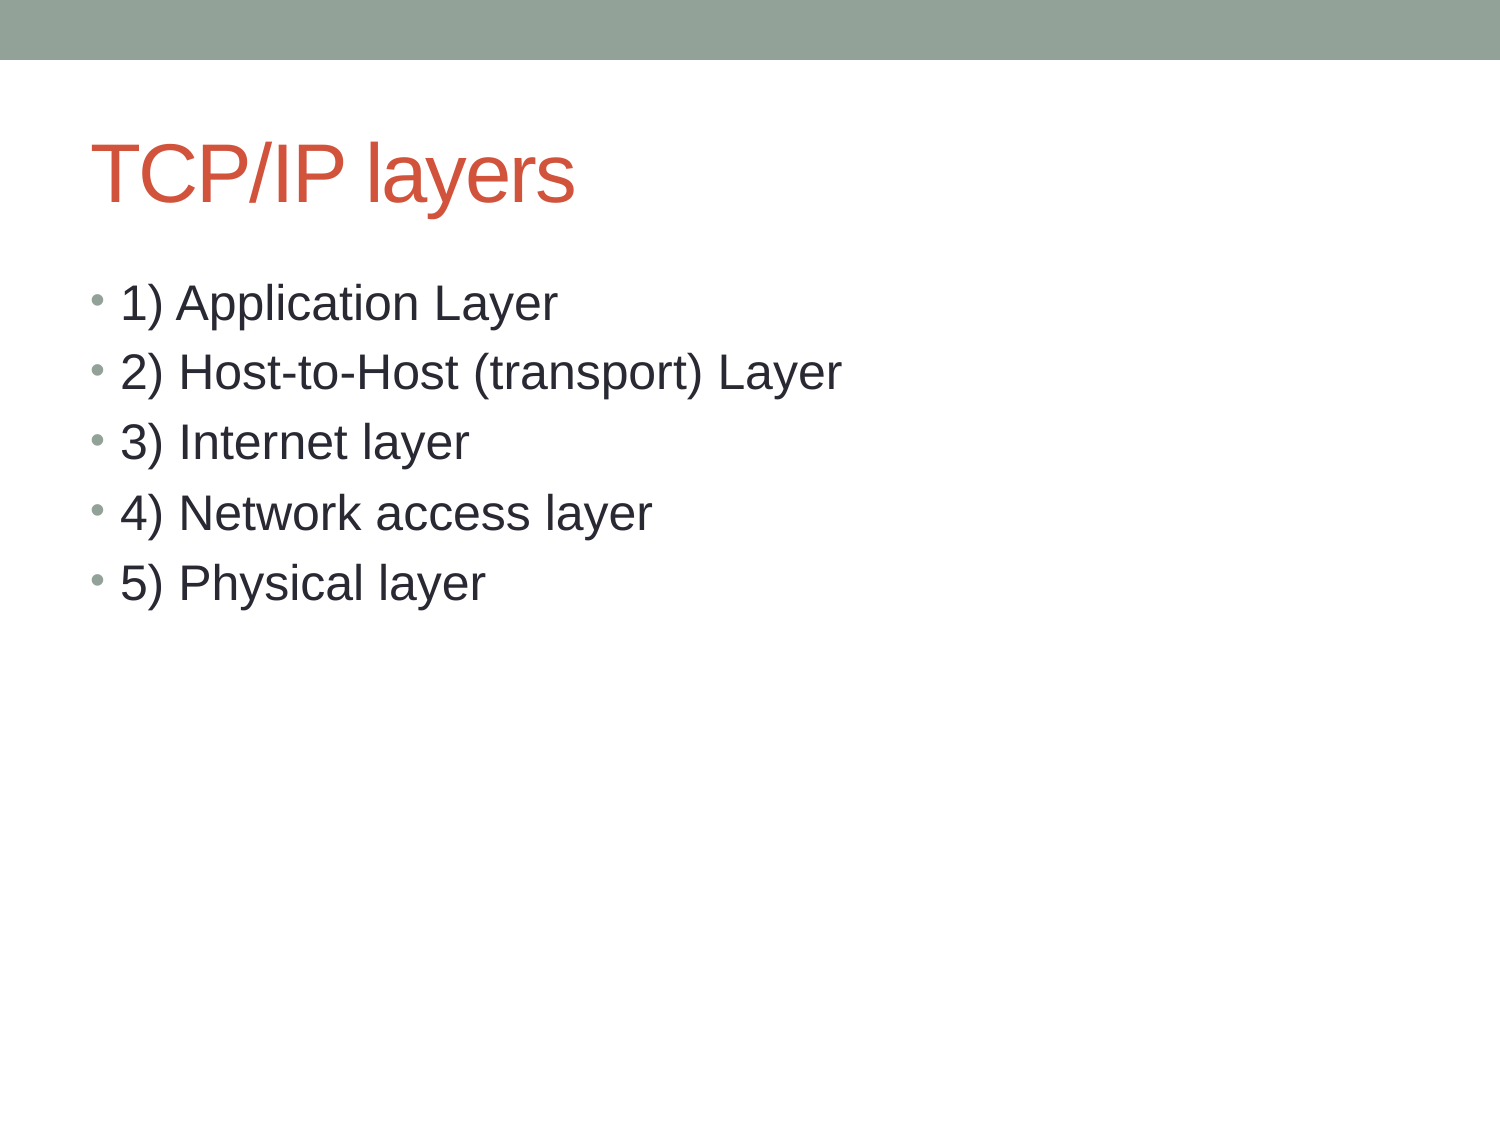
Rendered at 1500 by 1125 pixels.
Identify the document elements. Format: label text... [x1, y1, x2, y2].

list 1) Application Layer 2) Host-to-Host (transport) Layer 3) Internet layer 4) Network access layer 5) Physical layer [75, 262, 1425, 1063]
title TCP/IP layers [75, 87, 1425, 250]
